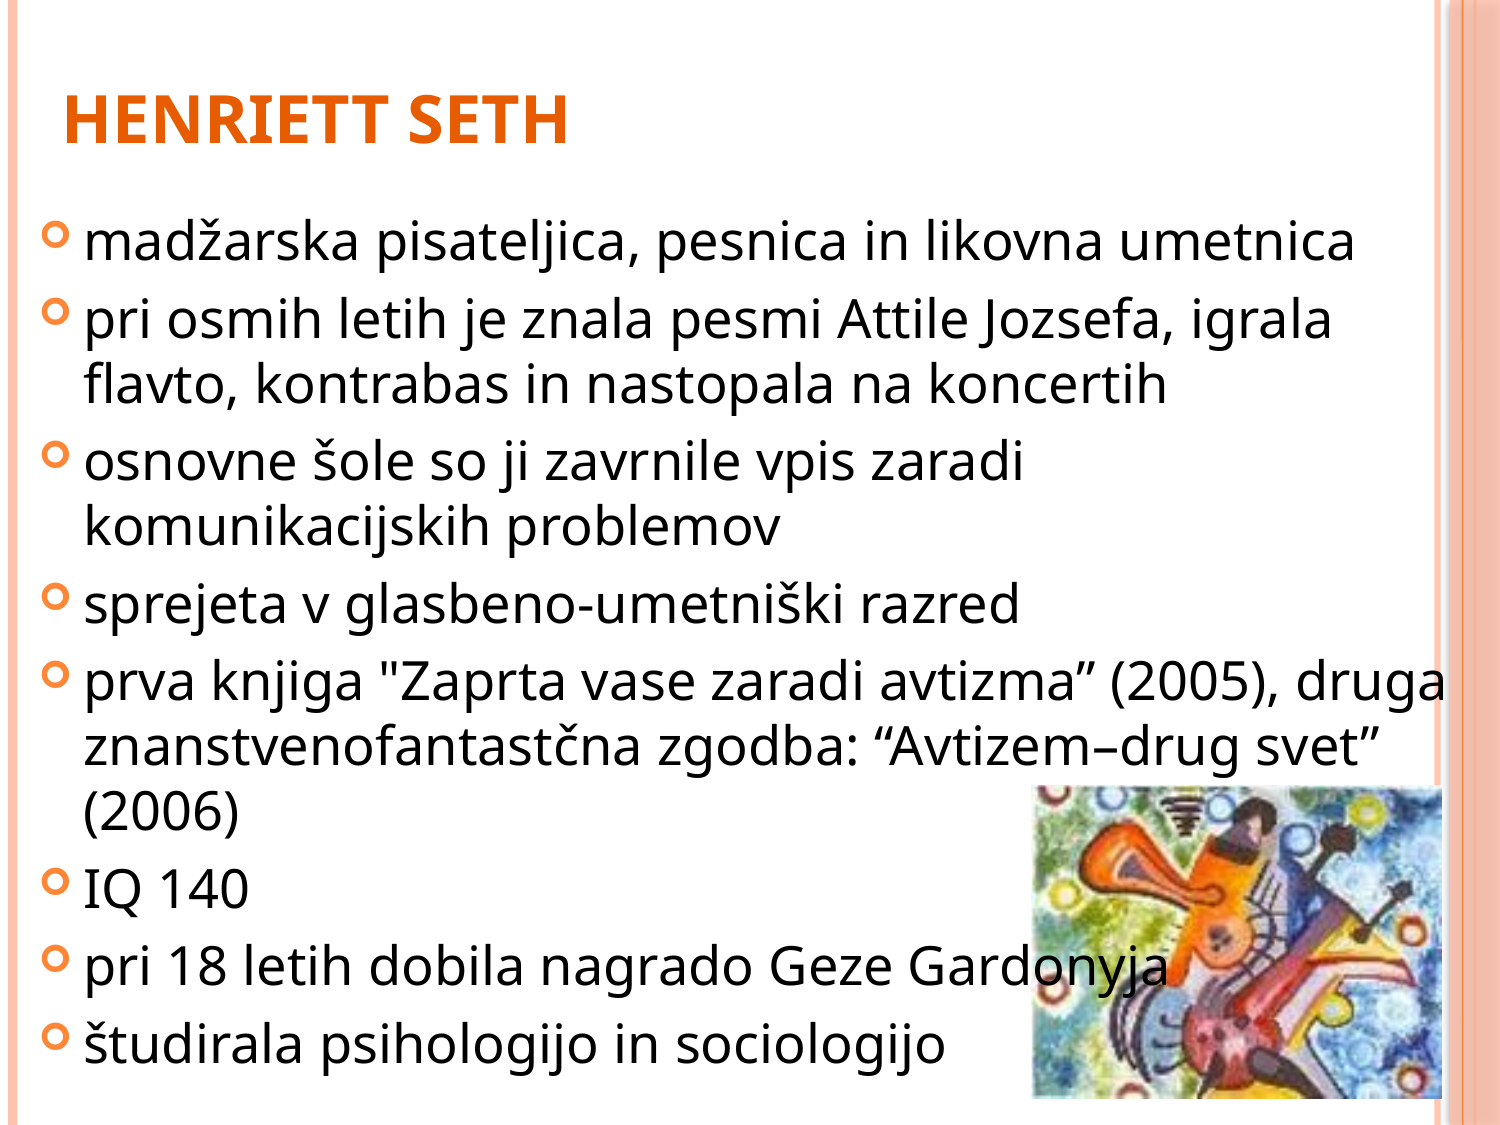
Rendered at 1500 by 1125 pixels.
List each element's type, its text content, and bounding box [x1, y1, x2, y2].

title Henriett Seth [46, 23, 1413, 164]
list madžarska pisateljica, pesnica in likovna umetnica pri osmih letih je znala pesmi Attile Jozsefa, igrala flavto, kontrabas in nastopala na koncertih osnovne šole so ji zavrnile vpis zaradi komunikacijskih problemov sprejeta v glasbeno-umetniški razred prva knjiga "Zaprta vase zaradi avtizma” (2005), druga znanstvenofantastčna zgodba: “Avtizem–drug svet” (2006) IQ 140 pri 18 letih dobila nagrado Geze Gardonyja študirala psihologijo in sociologijo [23, 199, 1465, 973]
picture [1030, 784, 1442, 1100]
